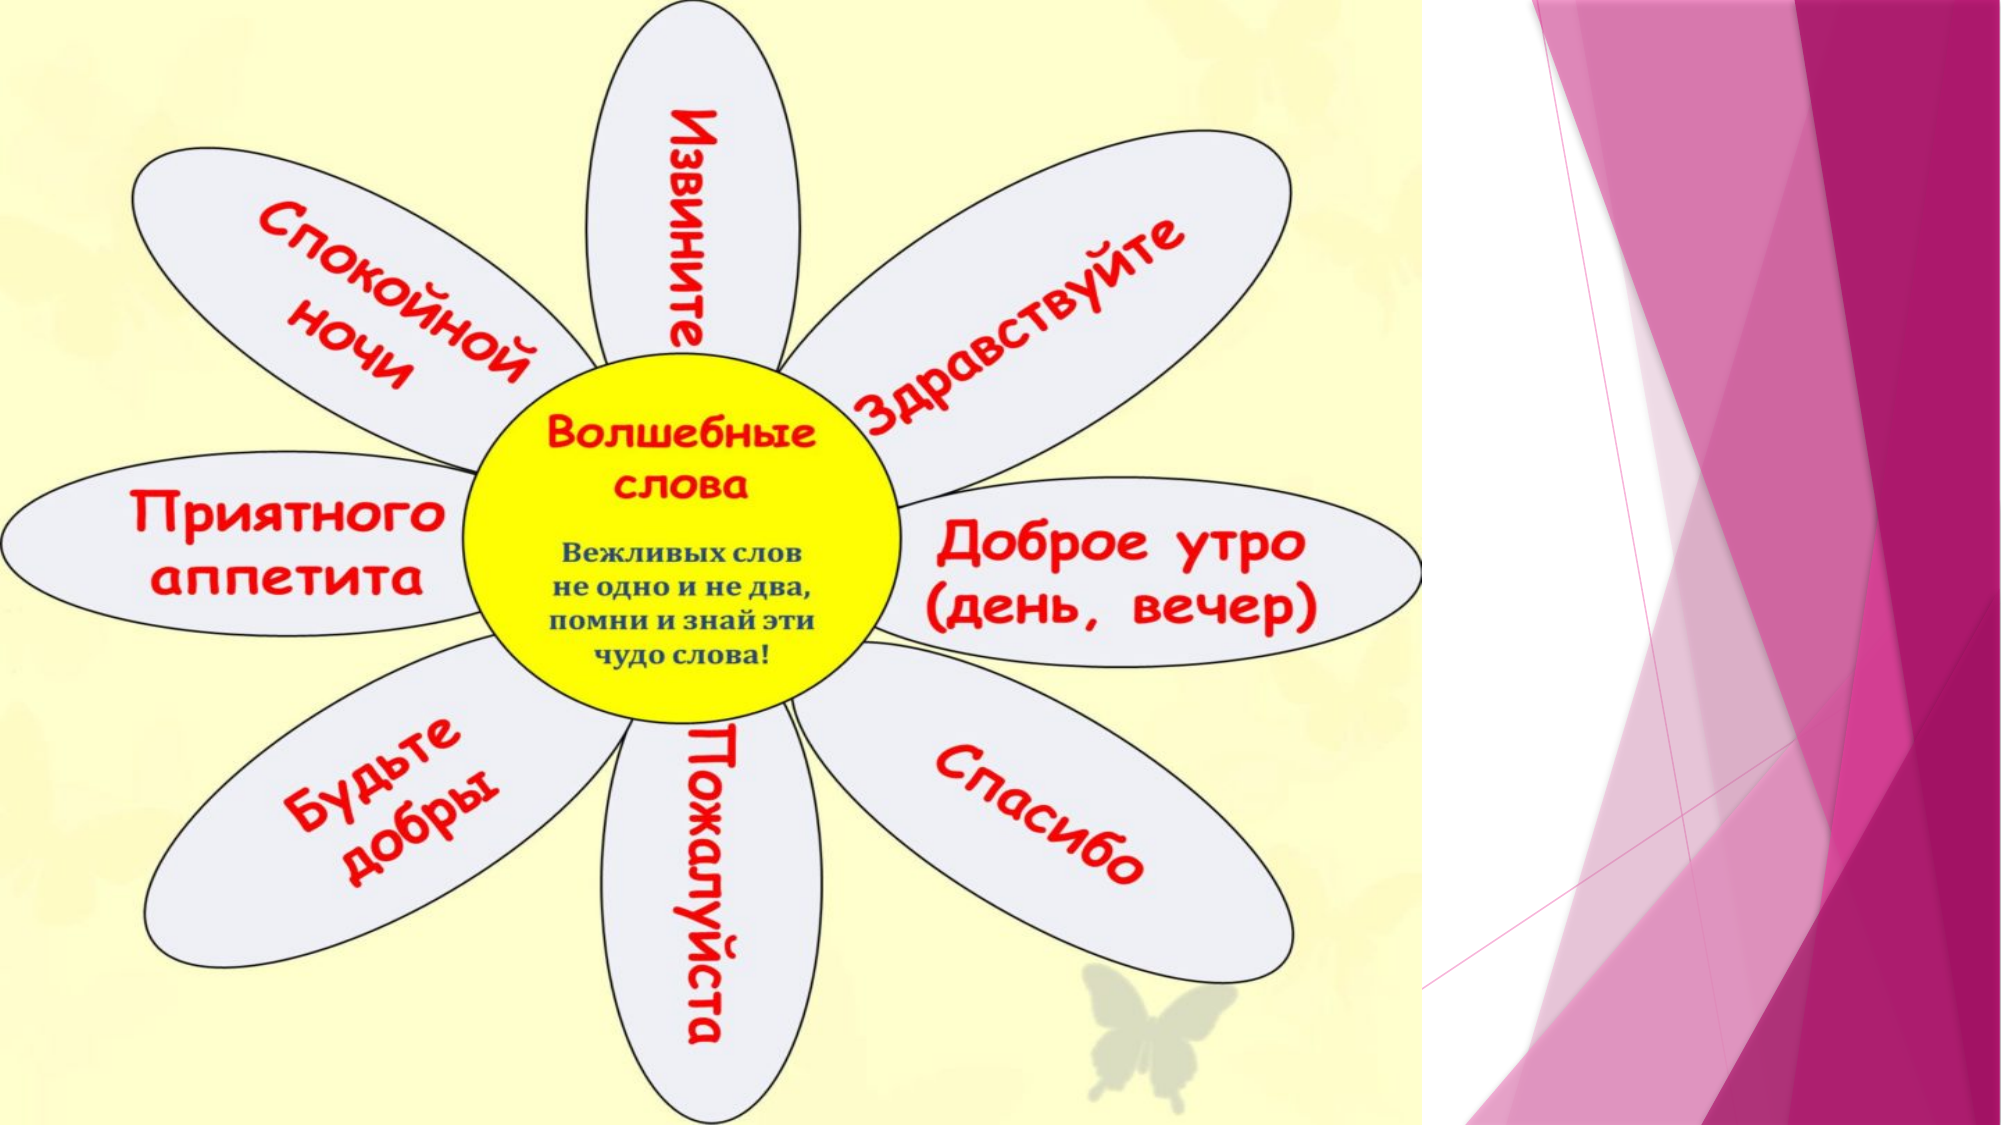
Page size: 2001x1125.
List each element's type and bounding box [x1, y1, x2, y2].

picture [0, 0, 1423, 1125]
